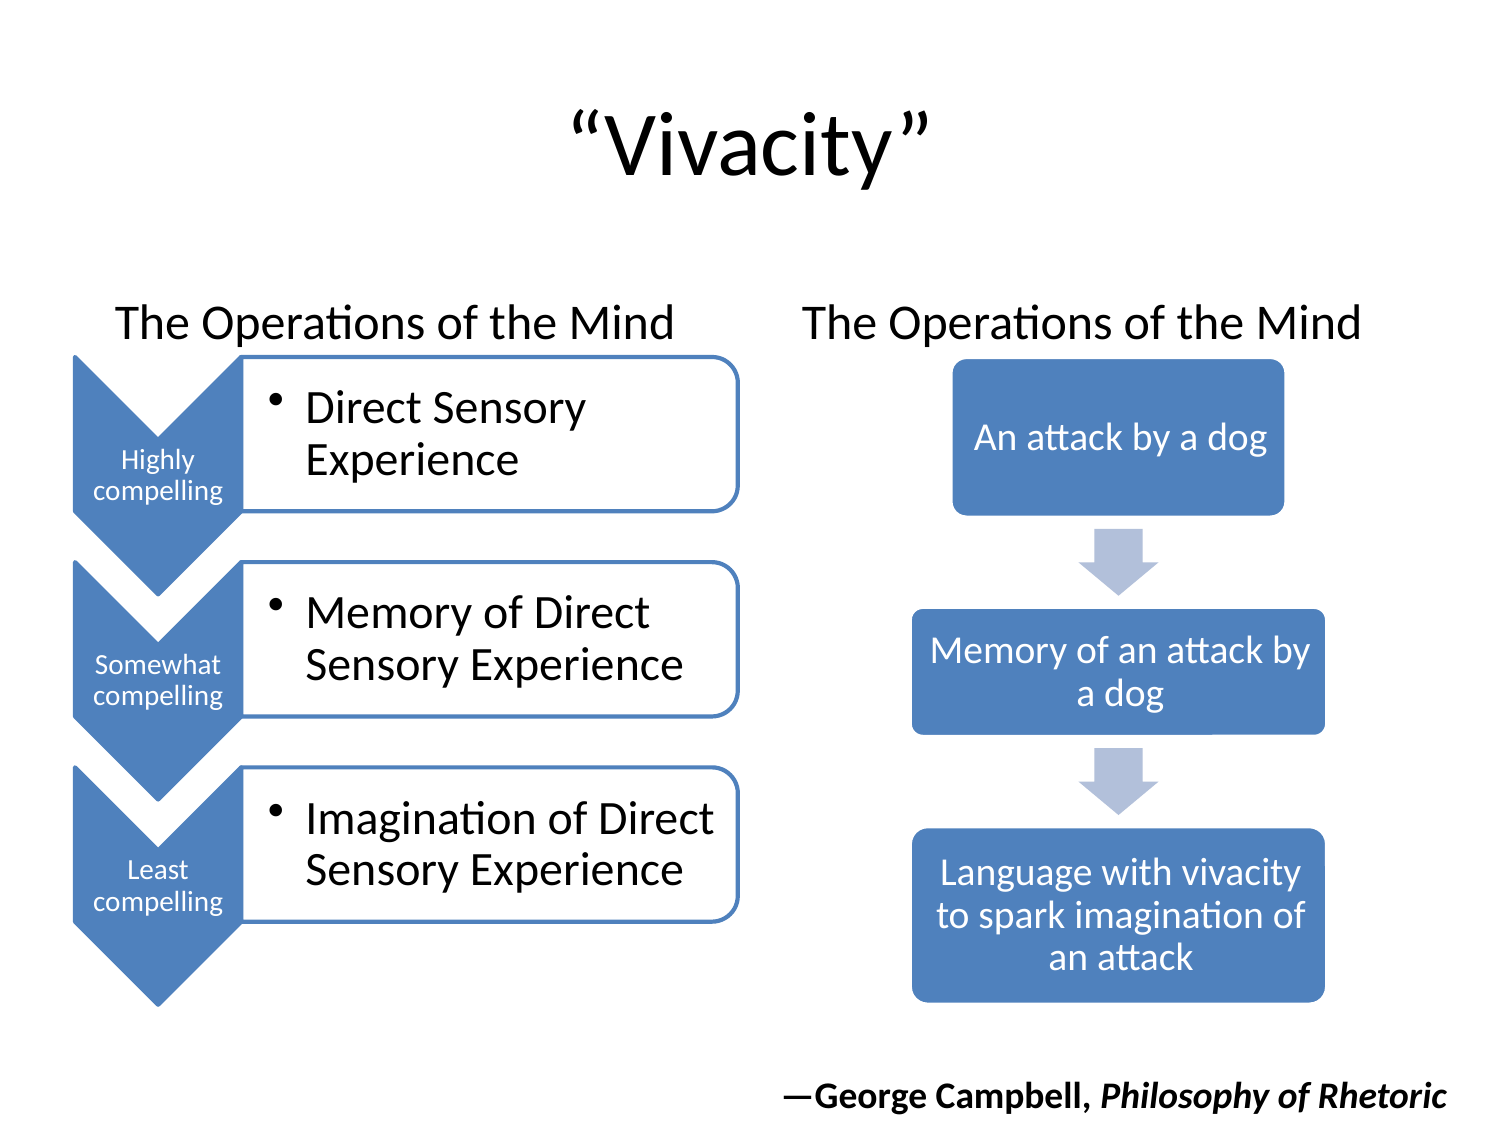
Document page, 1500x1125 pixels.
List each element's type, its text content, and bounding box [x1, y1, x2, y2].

list The Operations of the Mind [786, 251, 1451, 356]
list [74, 356, 738, 1006]
list The Operations of the Mind [99, 251, 763, 357]
text_box —George Campbell, Philosophy of Rhetoric [187, 1049, 1463, 1125]
title “Vivacity” [74, 44, 1426, 233]
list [786, 356, 1451, 1006]
